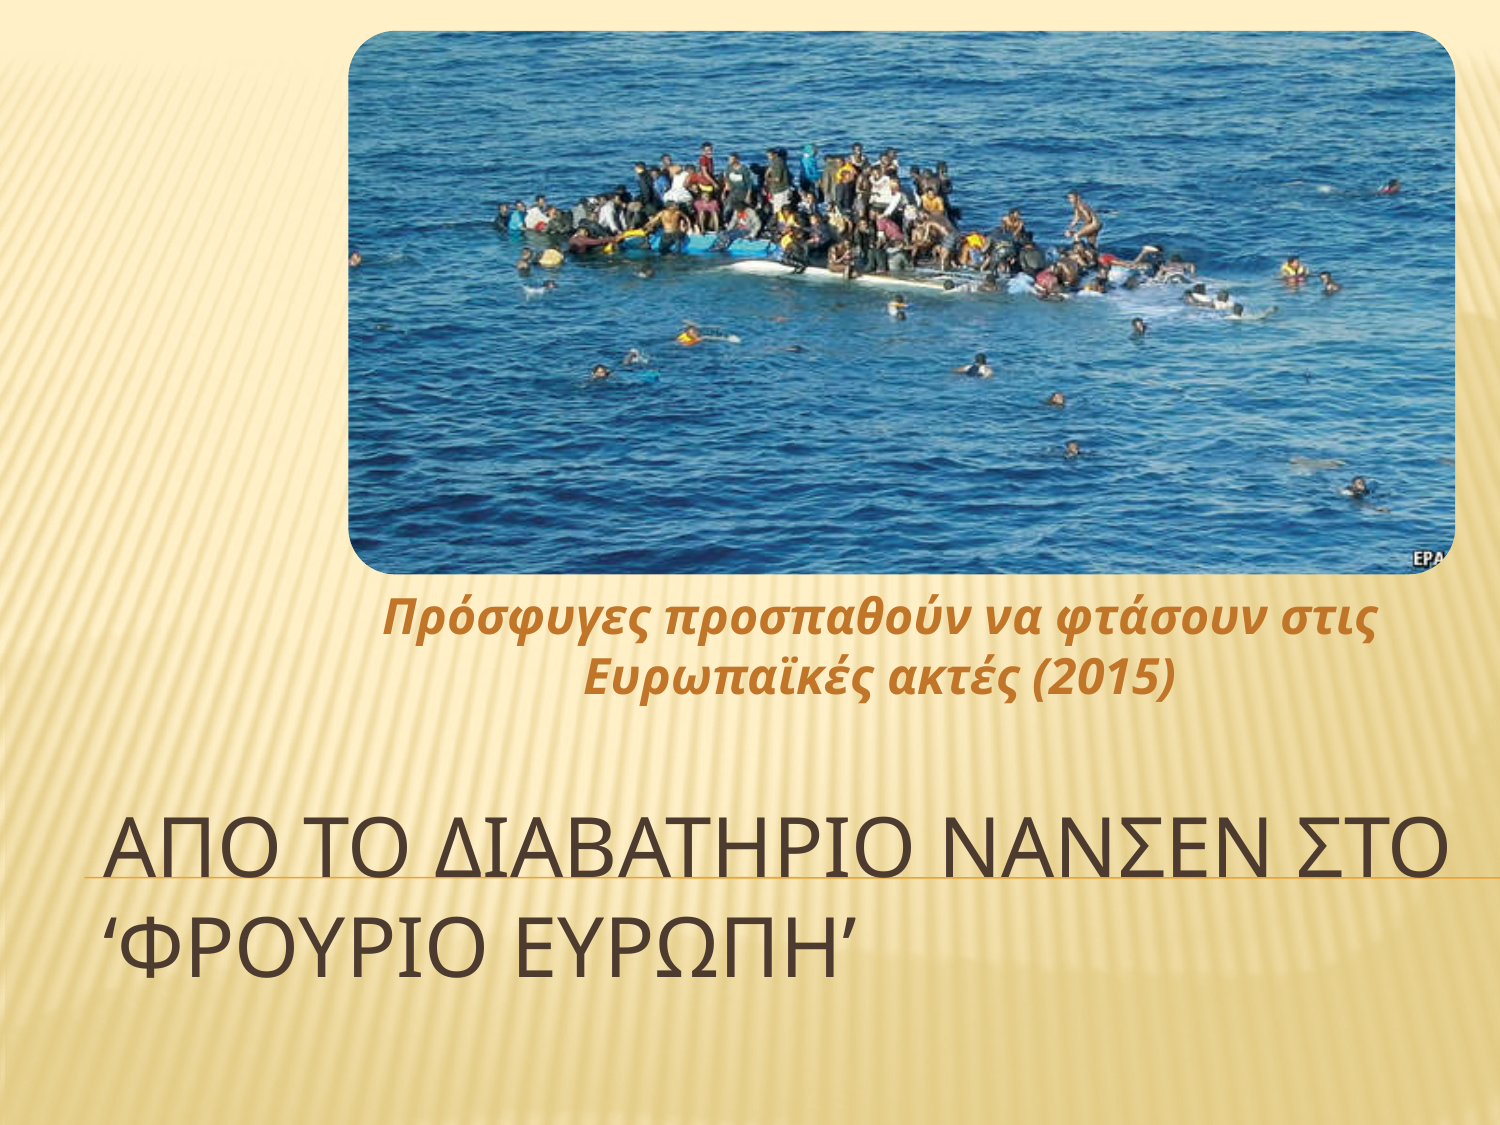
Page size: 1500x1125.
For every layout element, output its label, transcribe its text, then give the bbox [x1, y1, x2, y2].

picture [348, 30, 1456, 575]
title απο το διαβατηριο νανσεν στο ‘φρουριο ευρωπη’ [88, 786, 1476, 988]
subtitle Πρόσφυγες προσπαθούν να φτάσουν στις Ευρωπαϊκές ακτές (2015) [324, 574, 1437, 713]
